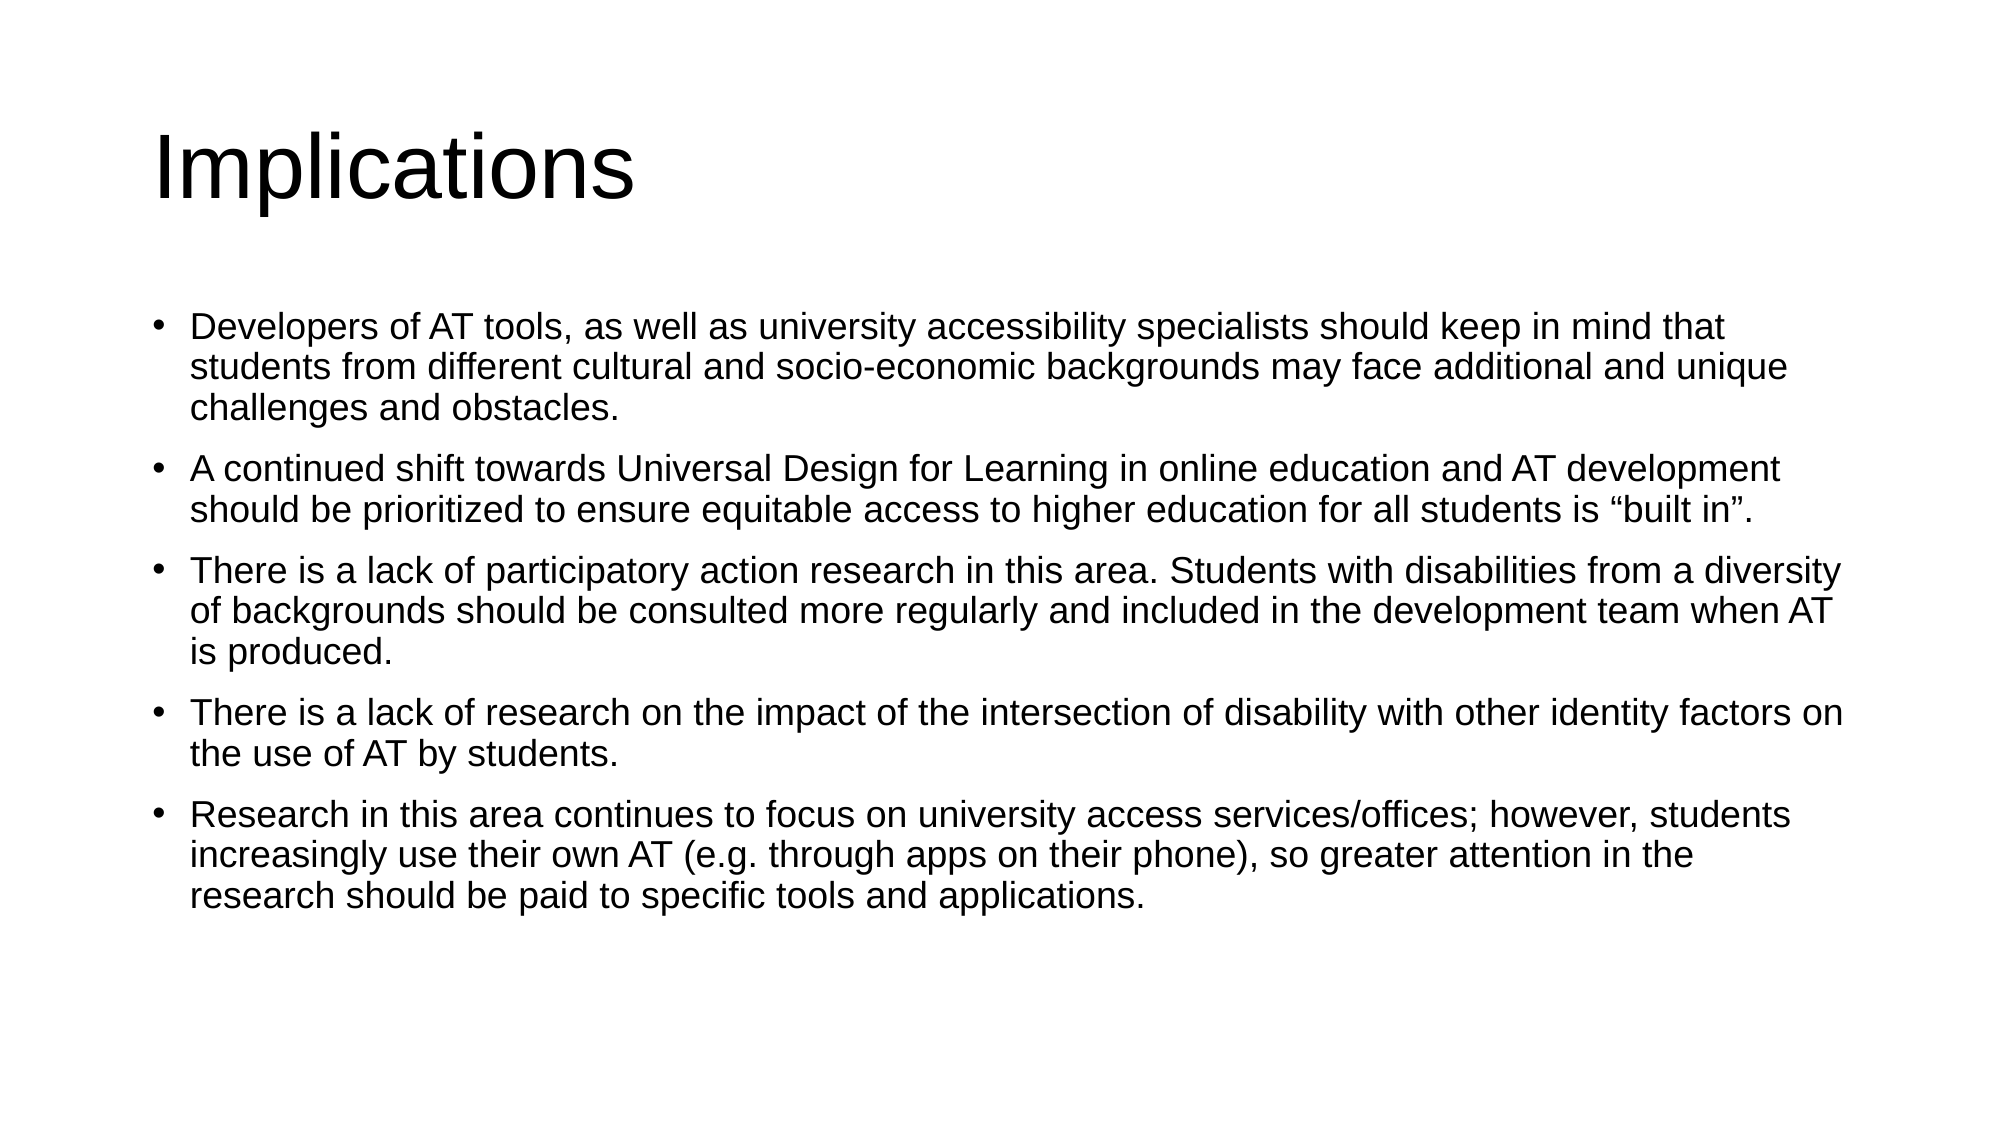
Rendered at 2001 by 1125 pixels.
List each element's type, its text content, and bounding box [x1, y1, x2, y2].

title Implications [137, 59, 1863, 278]
list Developers of AT tools, as well as university accessibility specialists should keep in mind that students from different cultural and socio-economic backgrounds may face additional and unique challenges and obstacles. A continued shift towards Universal Design for Learning in online education and AT development should be prioritized to ensure equitable access to higher education for all students is “built in”. There is a lack of participatory action research in this area. Students with disabilities from a diversity of backgrounds should be consulted more regularly and included in the development team when AT is produced. There is a lack of research on the impact of the intersection of disability with other identity factors on the use of AT by students. Research in this area continues to focus on university access services/offices; however, students increasingly use their own AT (e.g. through apps on their phone), so greater attention in the research should be paid to specific tools and applications. [137, 299, 1863, 1014]
